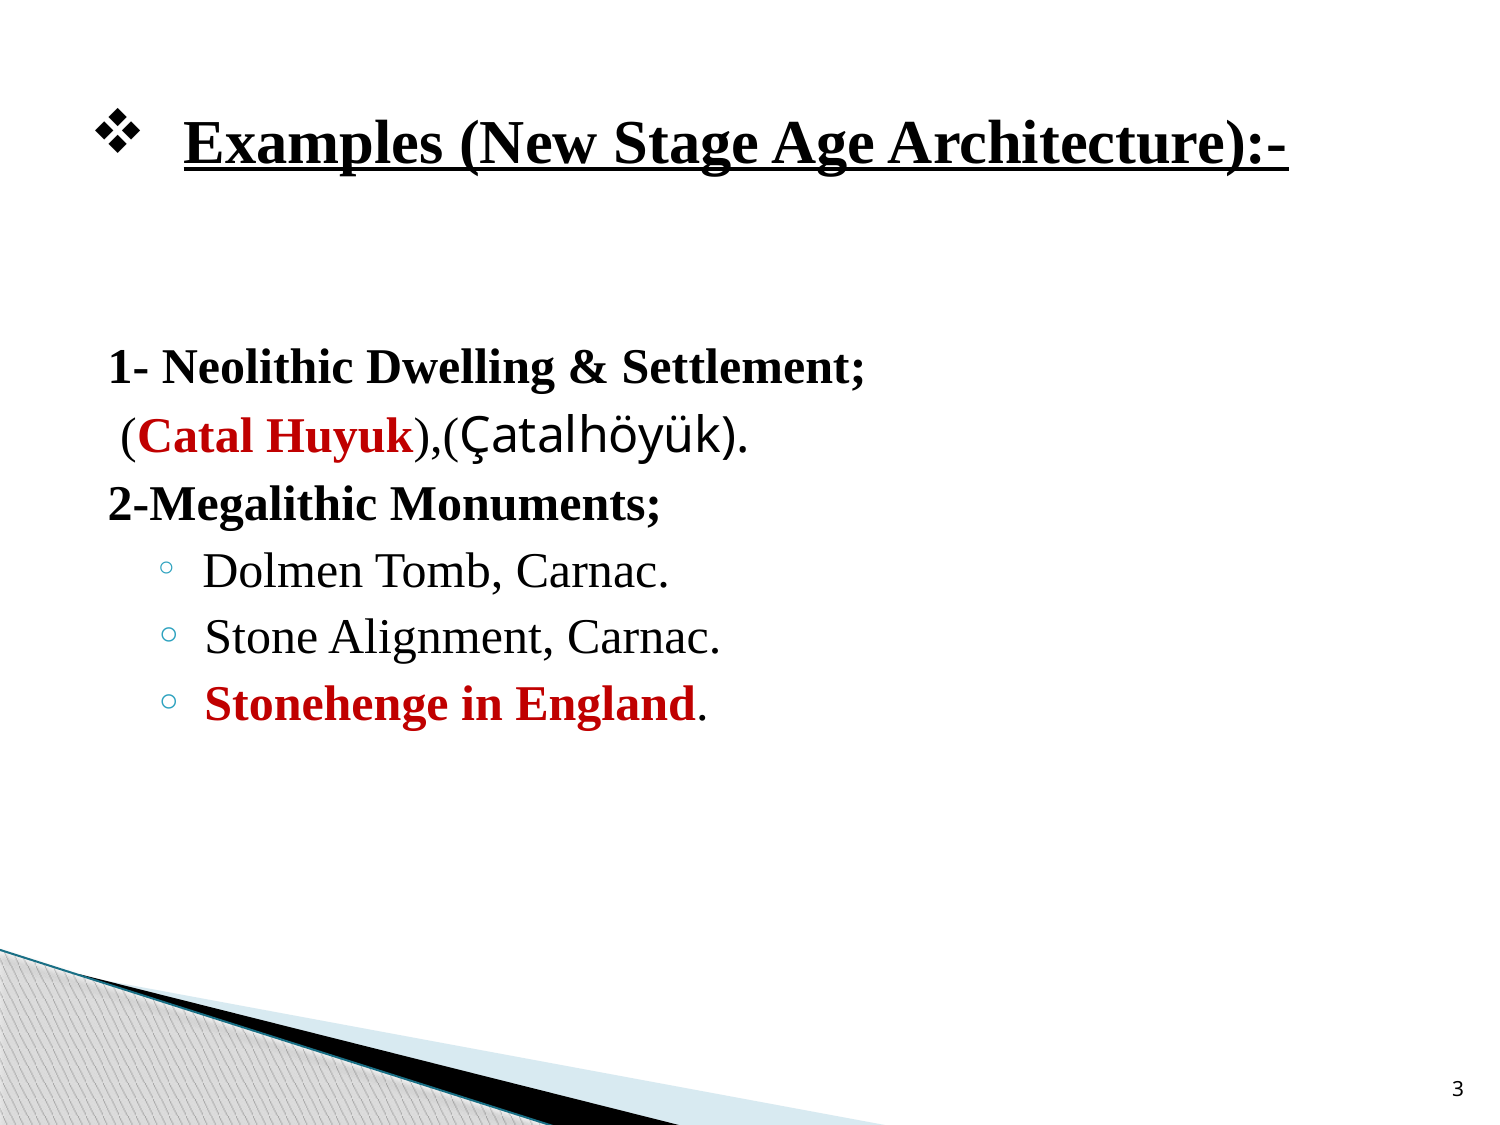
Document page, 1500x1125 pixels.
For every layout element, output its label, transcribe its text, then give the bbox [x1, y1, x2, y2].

slide_number 3 [1418, 1051, 1479, 1112]
title Examples (New Stage Age Architecture):- [75, 45, 1425, 233]
list 1- Neolithic Dwelling & Settlement; (Catal Huyuk),(Çatalhöyük). 2-Megalithic Monuments; Dolmen Tomb, Carnac. Stone Alignment, Carnac. Stonehenge in England. [75, 326, 1425, 776]
